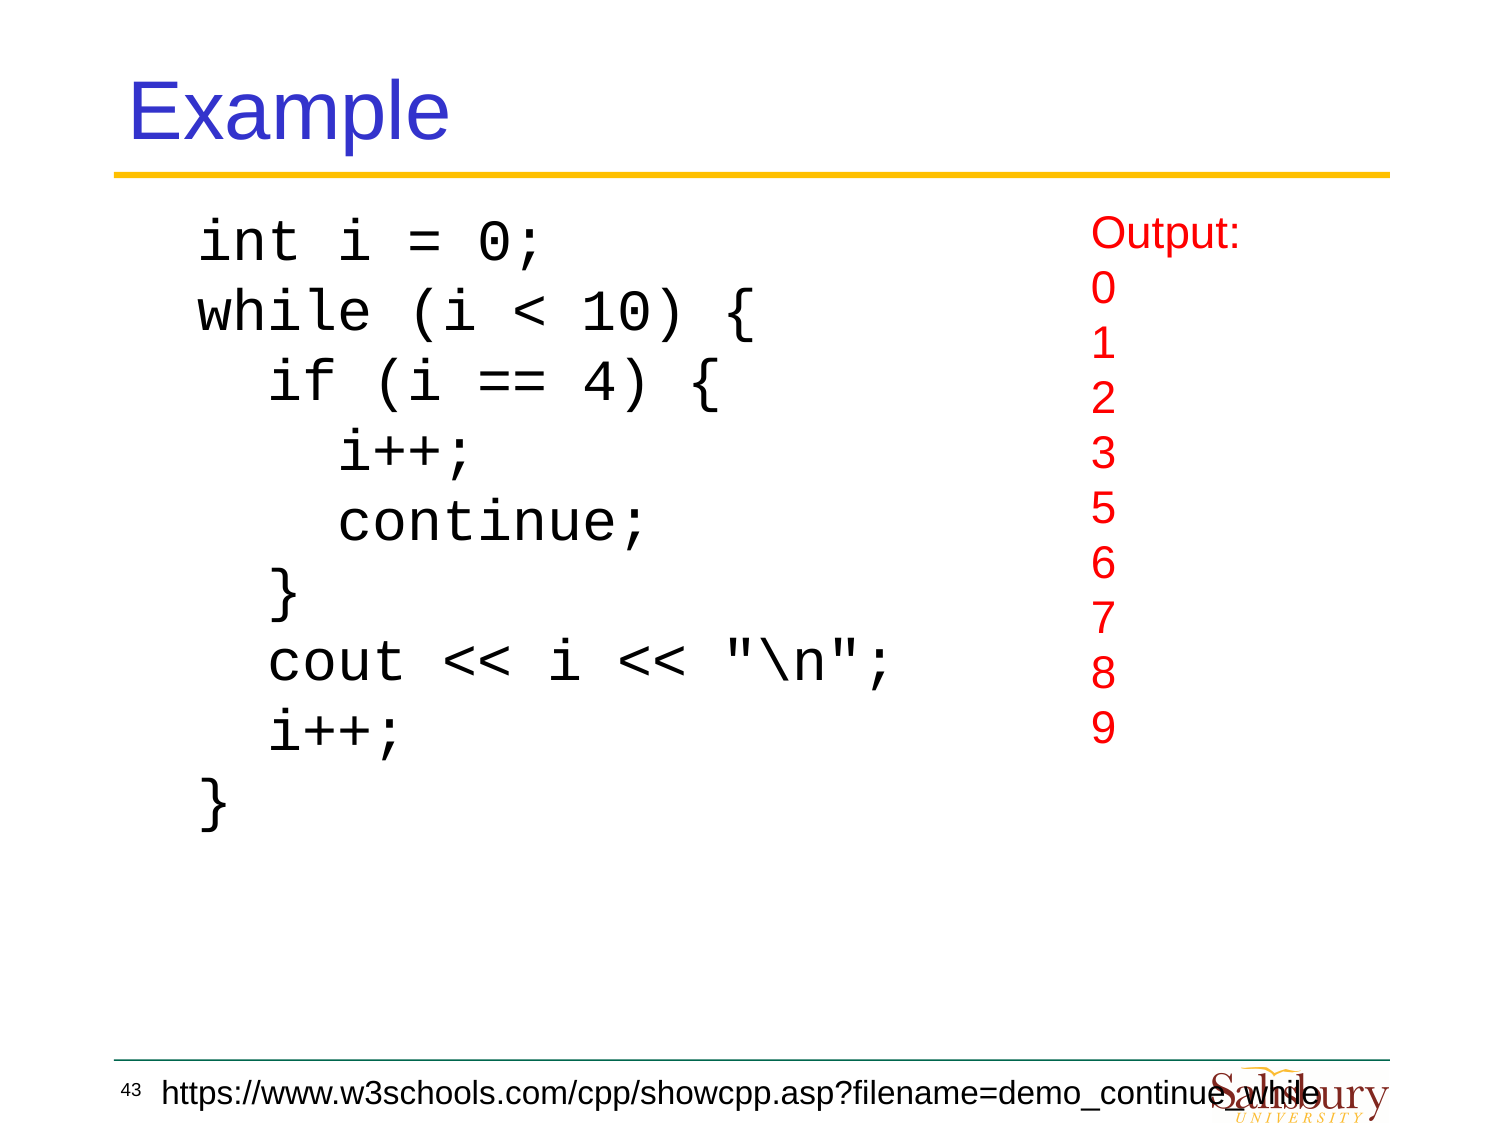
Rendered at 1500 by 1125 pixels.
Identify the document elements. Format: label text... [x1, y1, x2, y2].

text_box https://www.w3schools.com/cpp/showcpp.asp?filename=demo_continue_while [146, 1064, 1354, 1119]
title Example [112, 50, 1388, 163]
text_box int i = 0; while (i < 10) { if (i == 4) { i++; continue; } cout << i << "\n"; i++; } [112, 195, 925, 840]
picture [1212, 1067, 1389, 1123]
text_box Output: 0 1 2 3 5 6 7 8 9 [1076, 195, 1500, 760]
slide_number 43 [112, 1074, 146, 1100]
